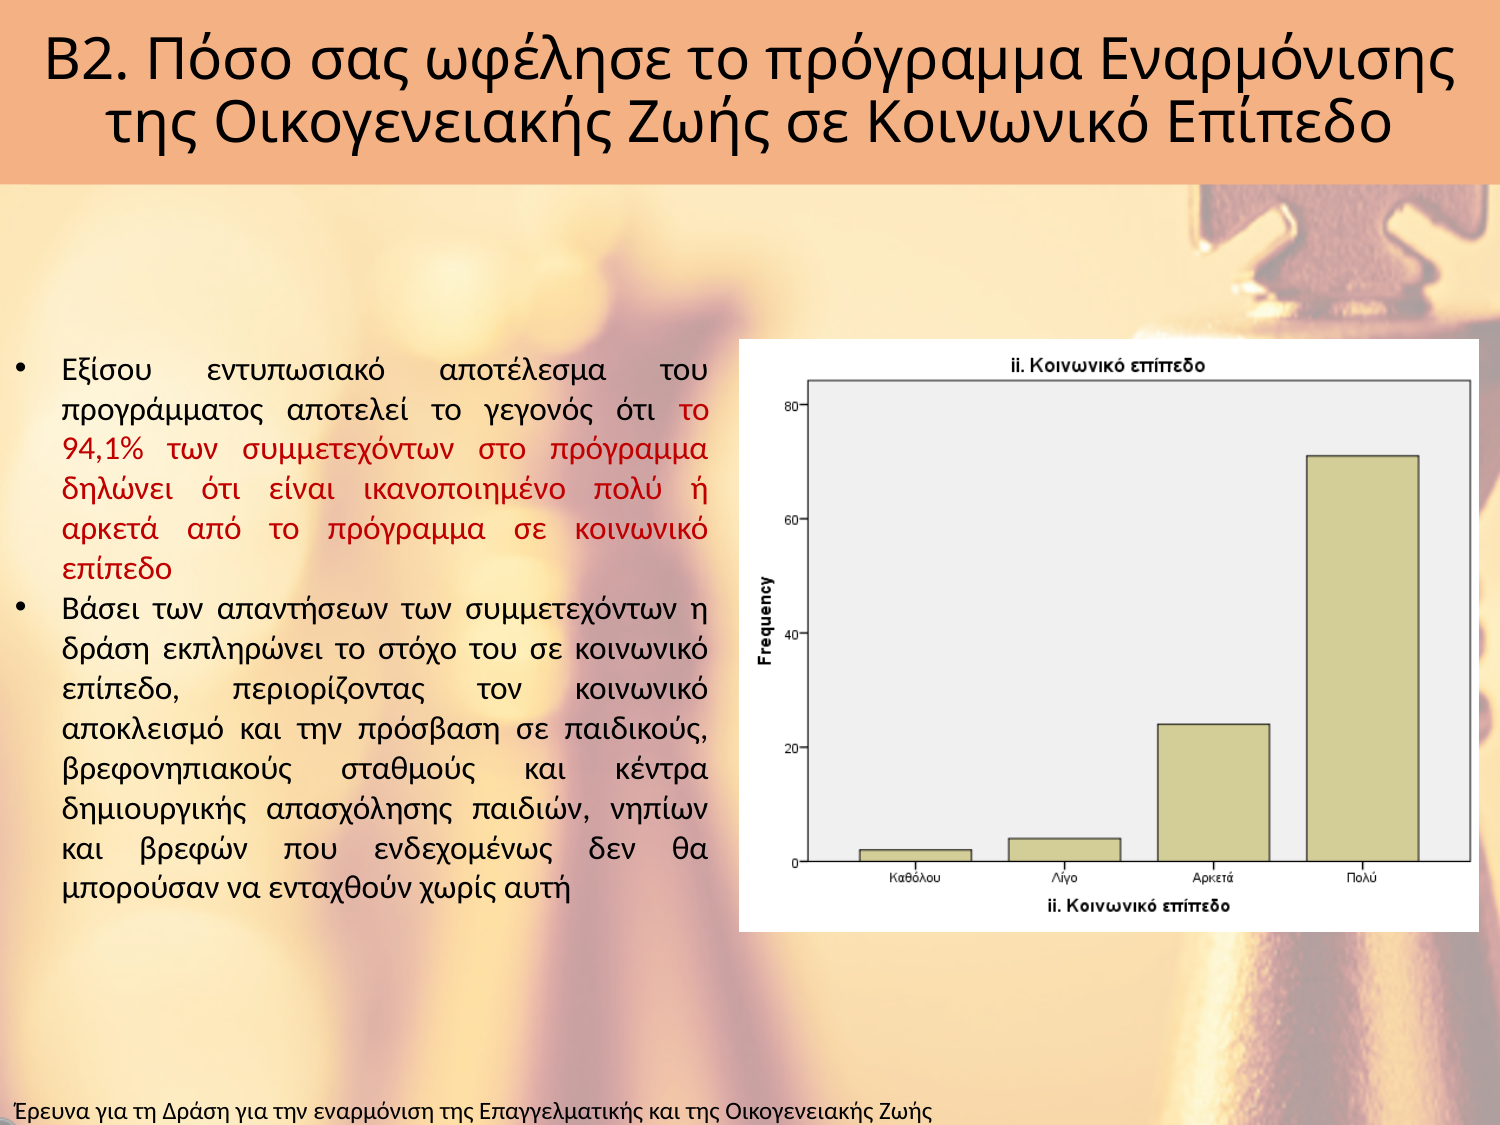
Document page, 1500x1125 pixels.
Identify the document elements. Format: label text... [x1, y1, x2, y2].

text_box Εξίσου εντυπωσιακό αποτέλεσμα του προγράμματος αποτελεί το γεγονός ότι το 94,1% των συμμετεχόντων στο πρόγραμμα δηλώνει ότι είναι ικανοποιημένο πολύ ή αρκετά από το πρόγραμμα σε κοινωνικό επίπεδο Βάσει των απαντήσεων των συμμετεχόντων η δράση εκπληρώνει το στόχο του σε κοινωνικό επίπεδο, περιορίζοντας τον κοινωνικό αποκλεισμό και την πρόσβαση σε παιδικούς, βρεφονηπιακούς σταθμούς και κέντρα δημιουργικής απασχόλησης παιδιών, νηπίων και βρεφών που ενδεχομένως δεν θα μπορούσαν να ενταχθούν χωρίς αυτή [0, 339, 725, 913]
text_box Έρευνα για τη Δράση για την εναρμόνιση της Επαγγελματικής και της Οικογενειακής Ζωής [0, 1087, 1475, 1125]
picture [739, 339, 1479, 932]
title Β2. Πόσο σας ωφέλησε το πρόγραμμα Εναρμόνισης της Οικογενειακής Ζωής σε Κοινωνικό Επίπεδο [0, 0, 1500, 185]
